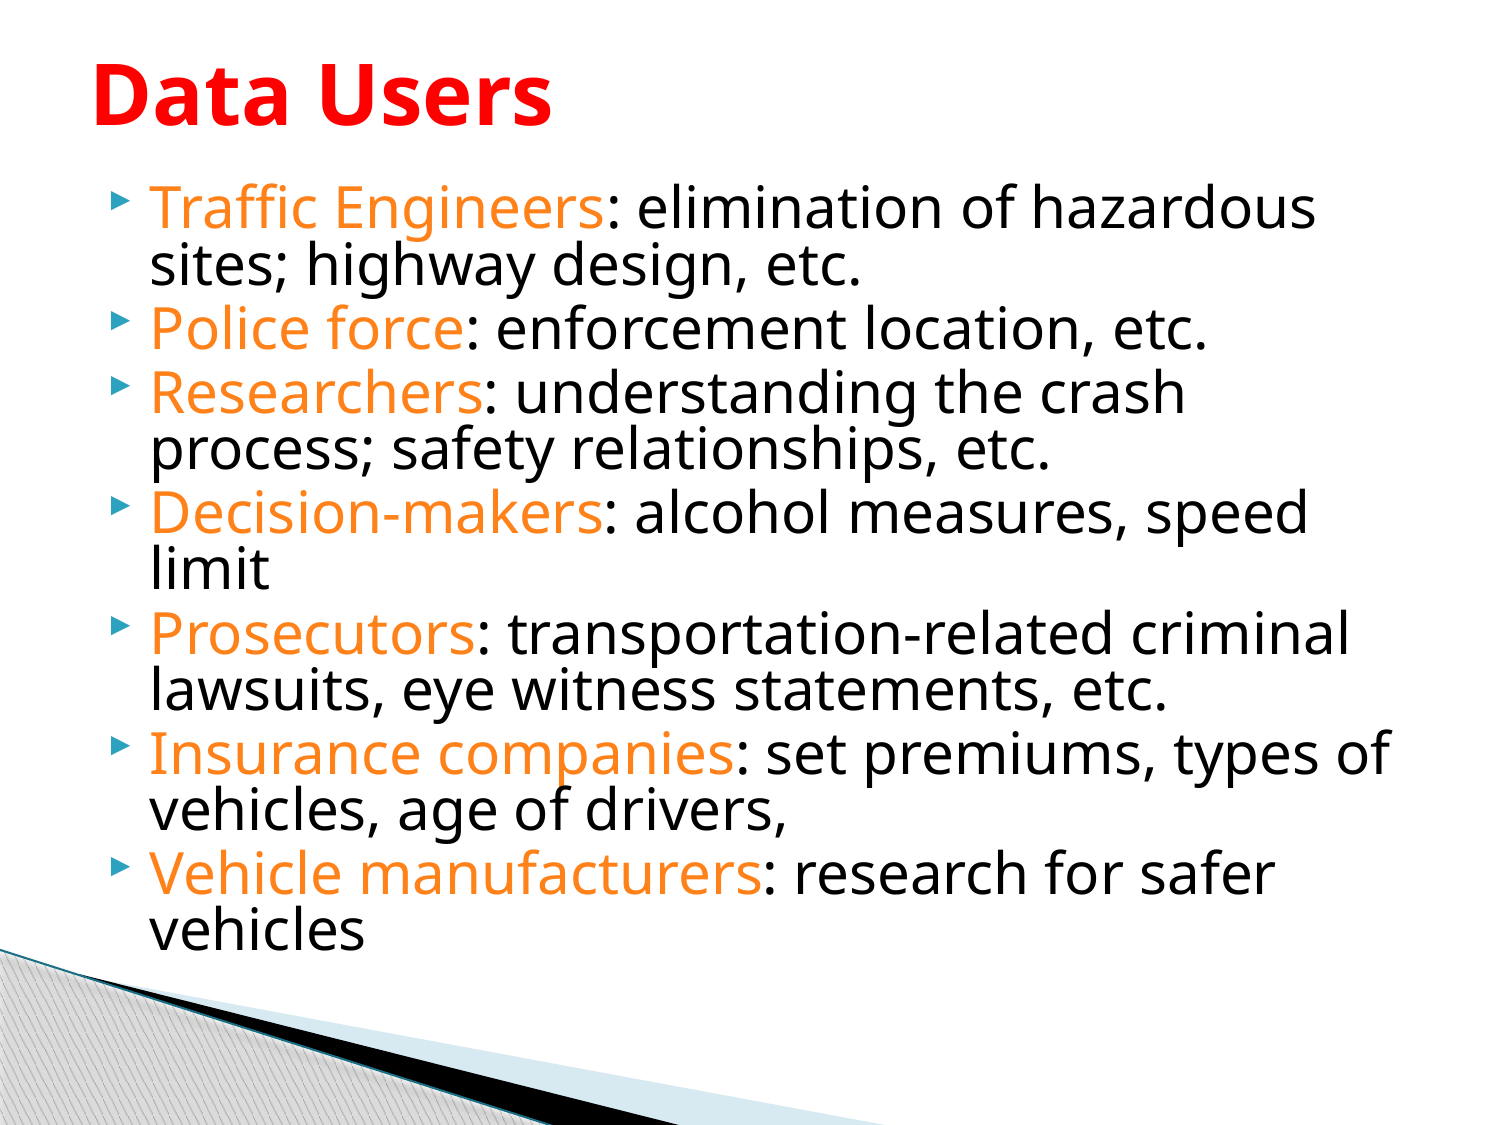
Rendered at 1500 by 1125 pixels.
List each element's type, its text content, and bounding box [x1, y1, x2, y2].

title Data Users [75, 0, 1425, 182]
list Traffic Engineers: elimination of hazardous sites; highway design, etc. Police force: enforcement location, etc. Researchers: understanding the crash process; safety relationships, etc. Decision-makers: alcohol measures, speed limit Prosecutors: transportation-related criminal lawsuits, eye witness statements, etc. Insurance companies: set premiums, types of vehicles, age of drivers, Vehicle manufacturers: research for safer vehicles [75, 182, 1425, 988]
